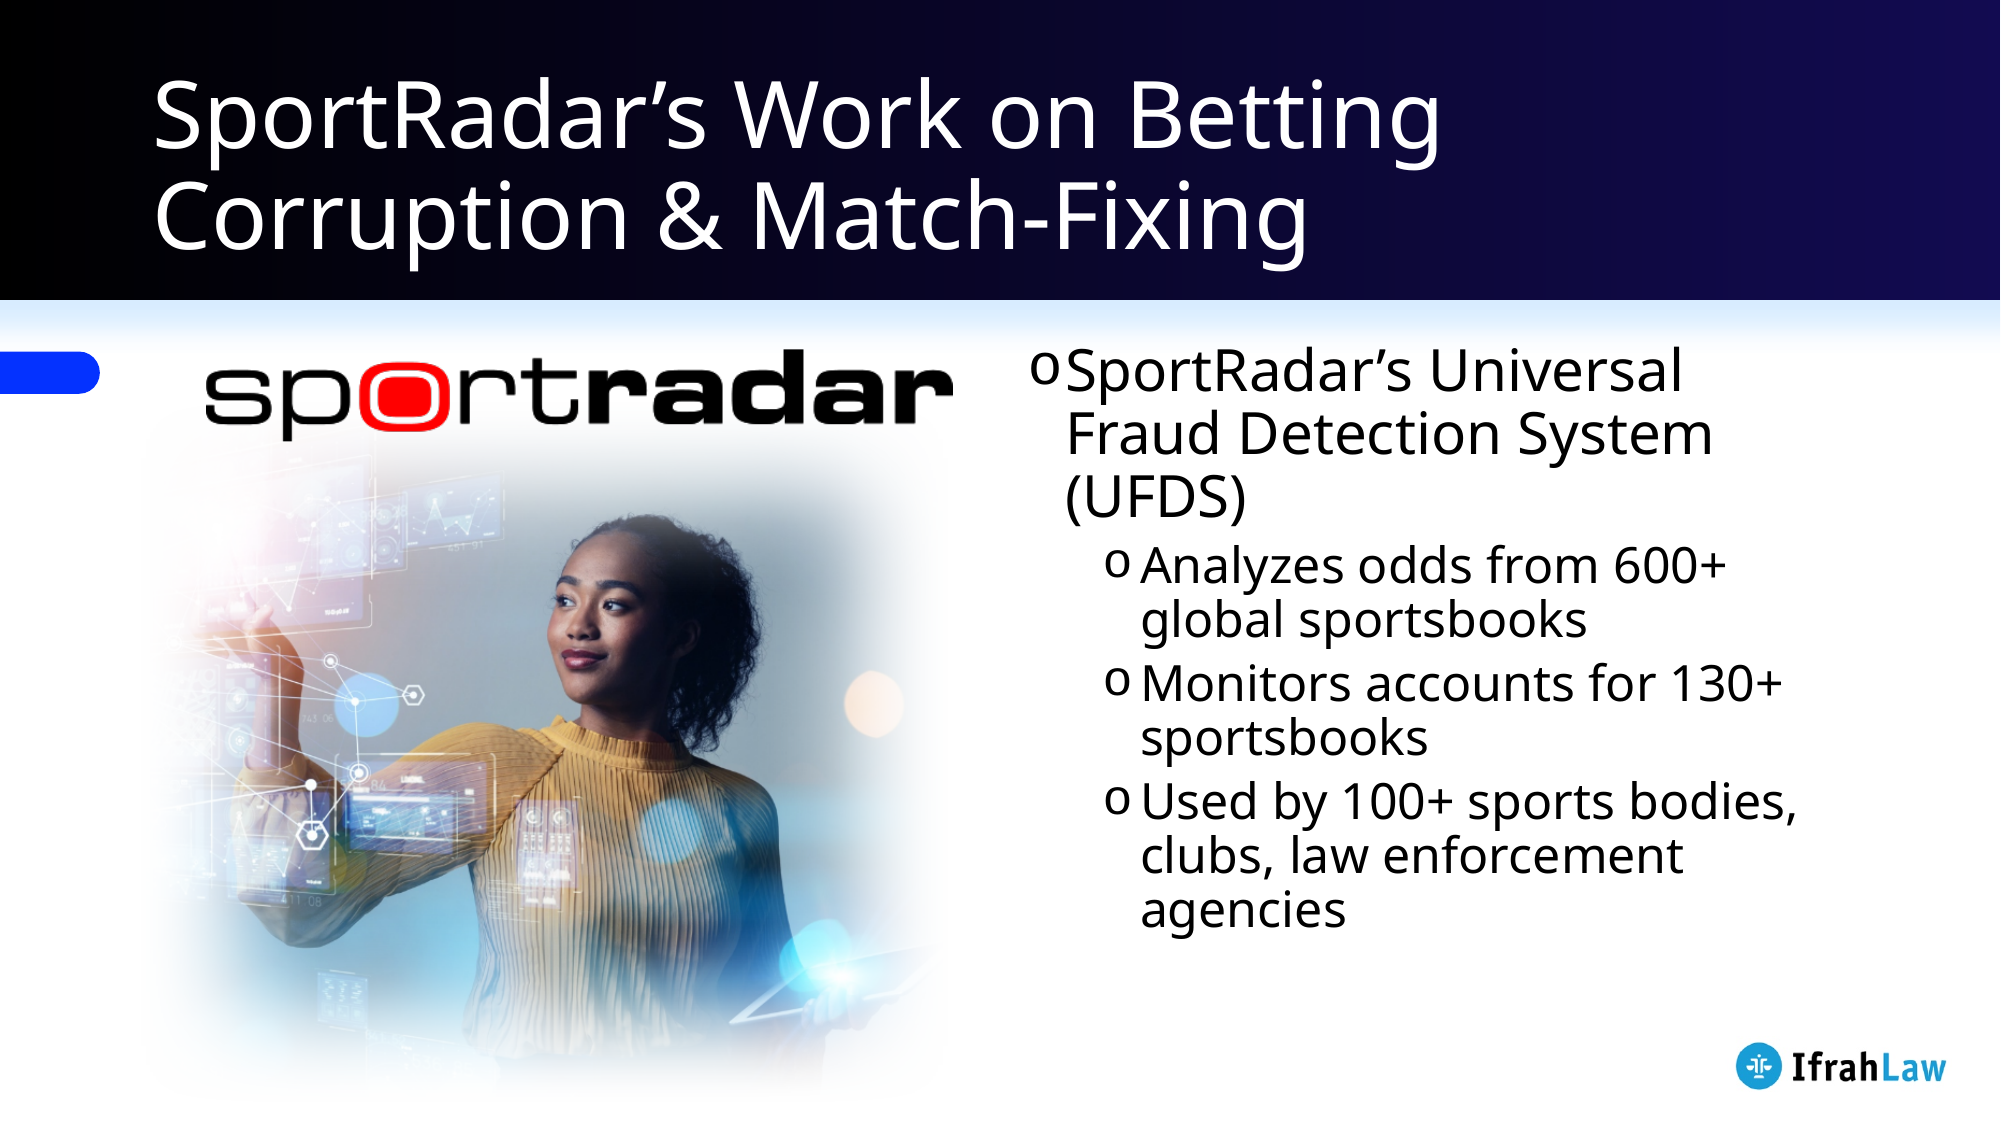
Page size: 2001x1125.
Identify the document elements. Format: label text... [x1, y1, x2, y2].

picture [1725, 1036, 1952, 1095]
list SportRadar’s Universal Fraud Detection System (UFDS) Analyzes odds from 600+ global sportsbooks Monitors accounts for 130+ sportsbooks Used by 100+ sports bodies, clubs, law enforcement agencies [1012, 333, 1863, 1014]
picture [137, 333, 953, 1106]
title SportRadar’s Work on Betting Corruption & Match-Fixing [137, 59, 1863, 278]
